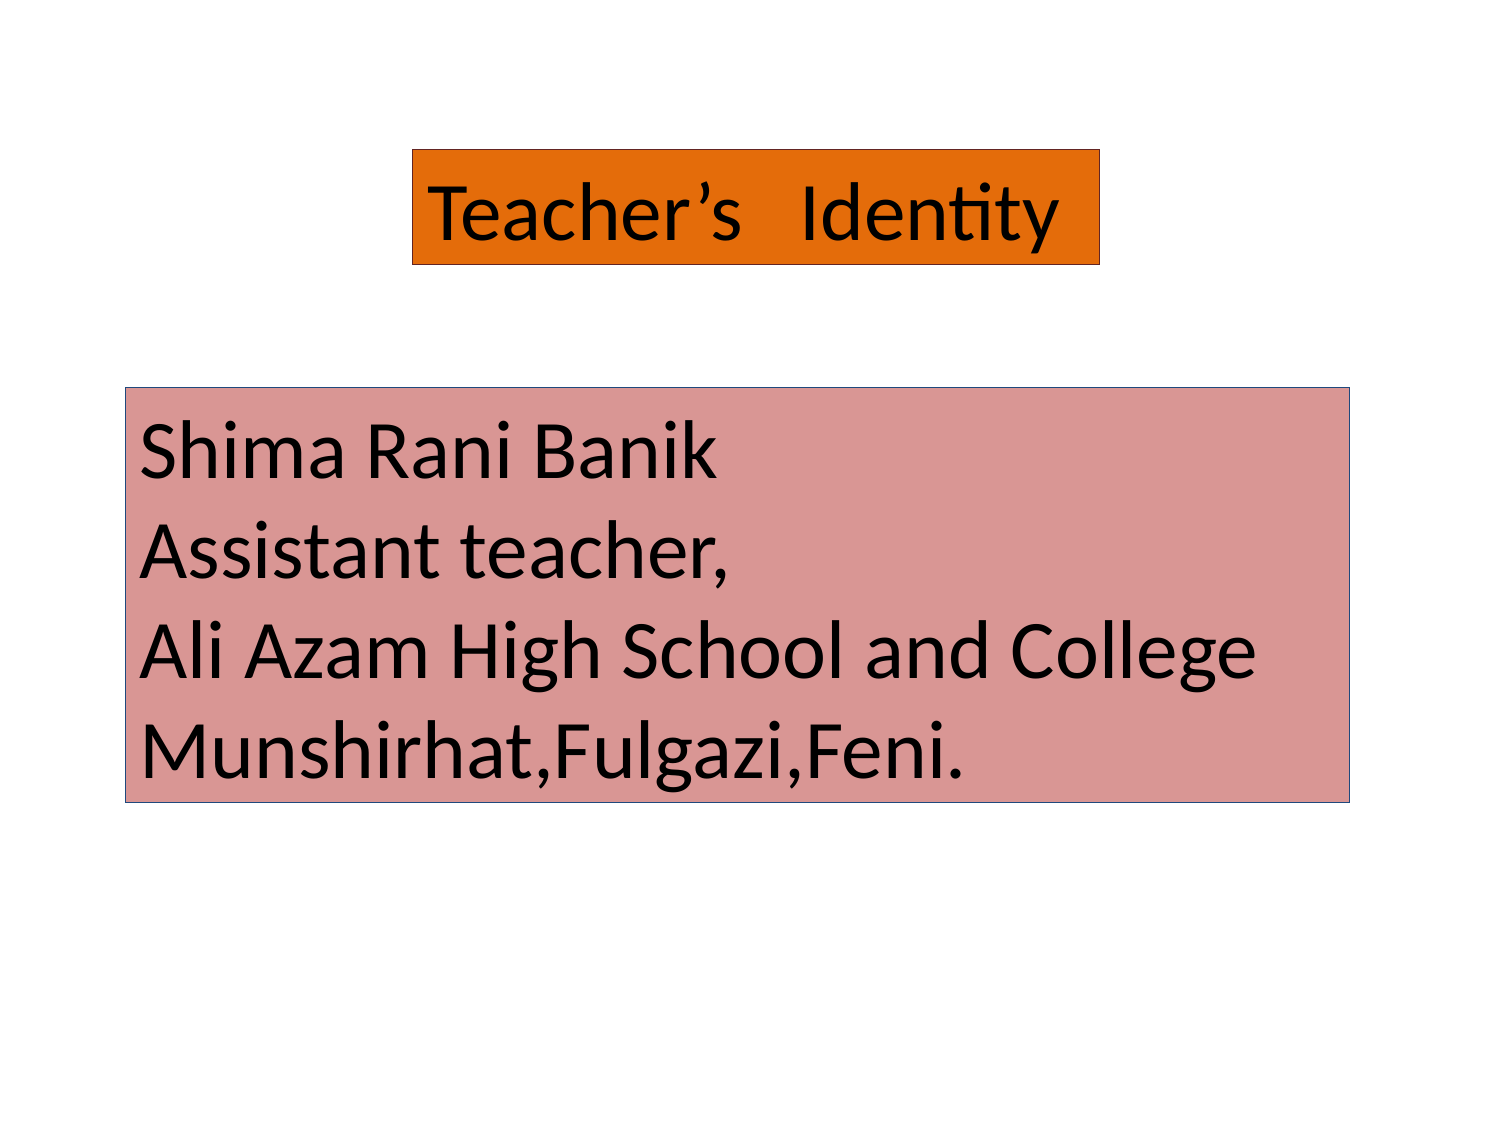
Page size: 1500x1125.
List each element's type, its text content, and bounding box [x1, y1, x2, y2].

text_box Shima Rani Banik Assistant teacher, Ali Azam High School and College Munshirhat,Fulgazi,Feni. [125, 387, 1350, 803]
text_box Teacher’s Identity [412, 149, 1100, 265]
